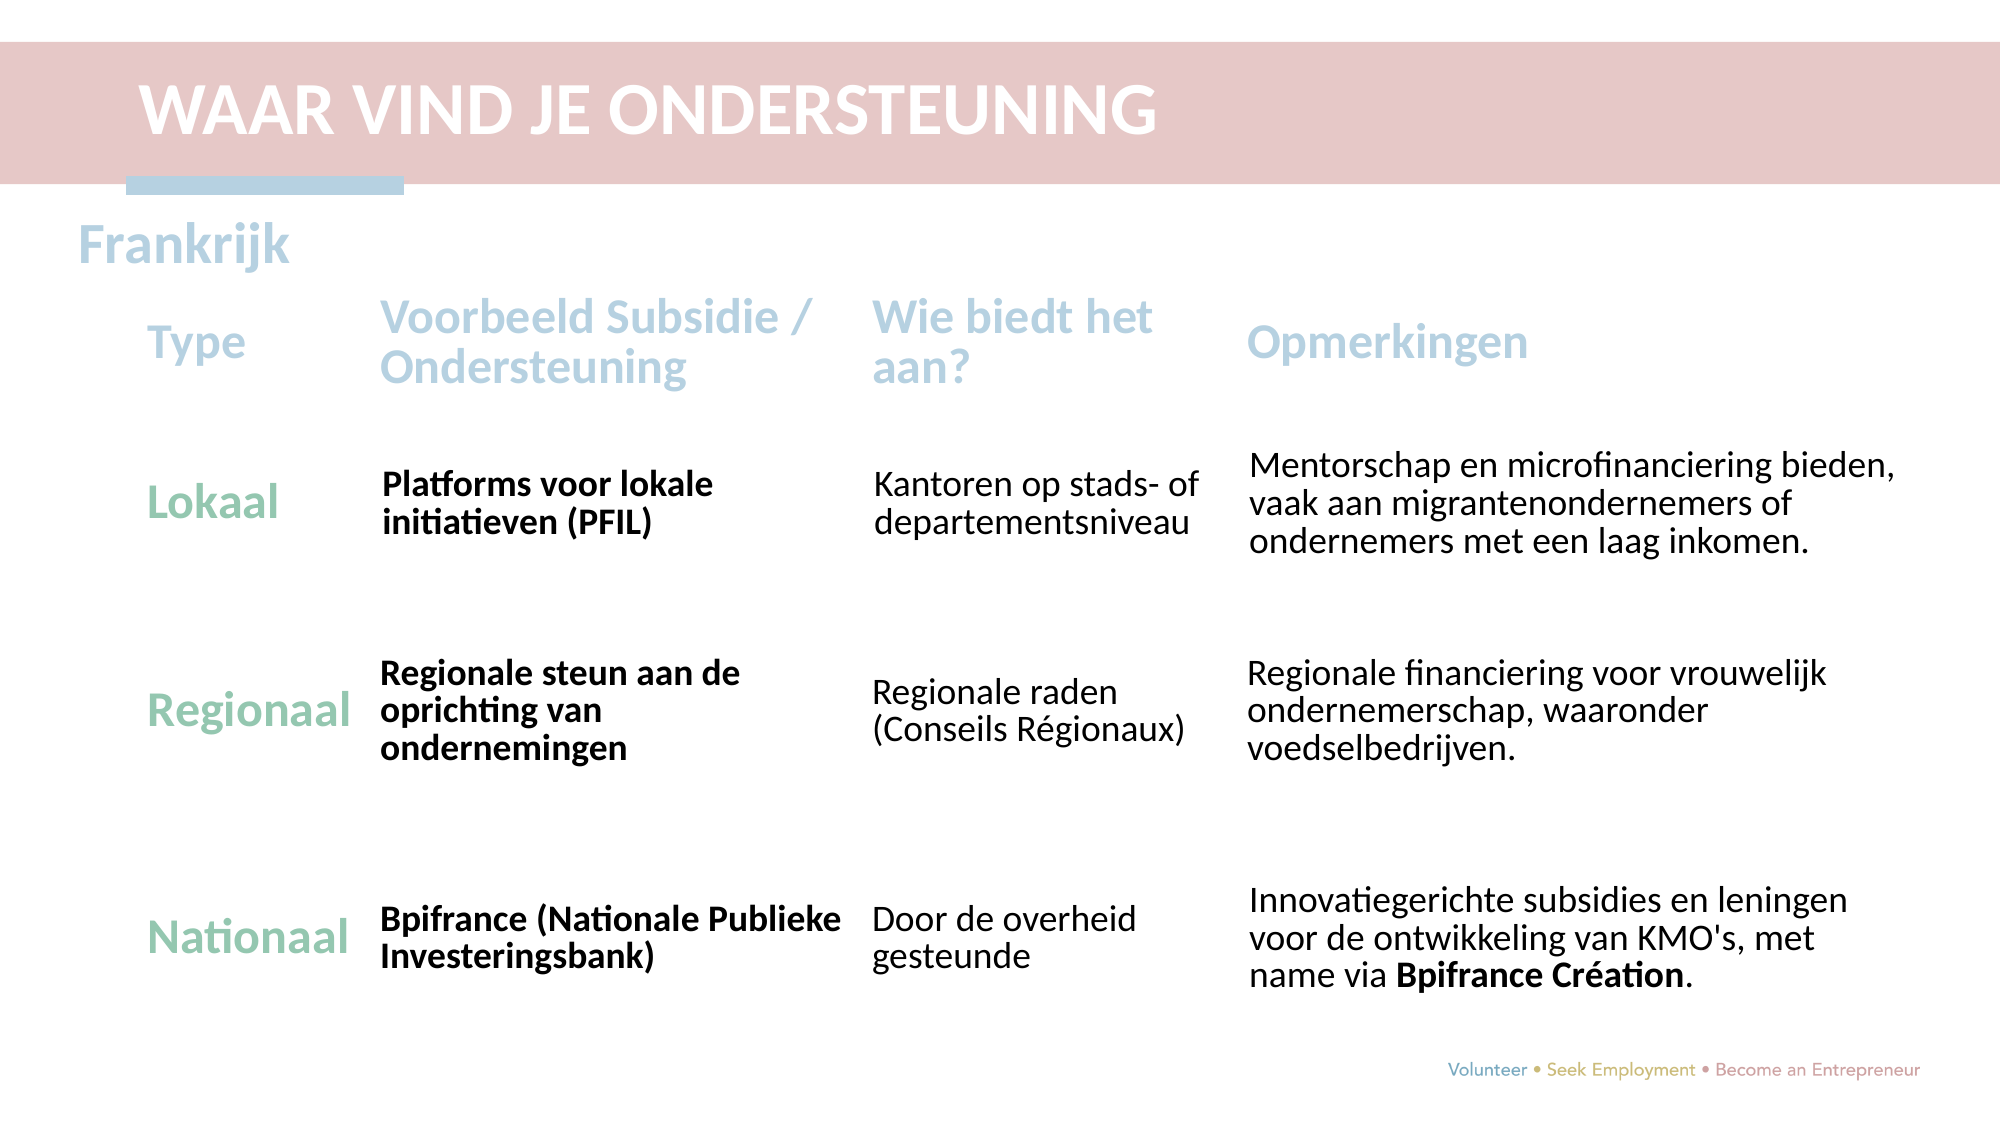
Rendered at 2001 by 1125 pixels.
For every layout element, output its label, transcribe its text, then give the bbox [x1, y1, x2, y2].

table_cell Regionale financiering voor vrouwelijk ondernemerschap, waaronder voedselbedrijven. [1234, 610, 1912, 817]
picture [1418, 1046, 1971, 1103]
table_cell Regionaal [135, 610, 367, 817]
table_cell Nationaal [135, 817, 367, 1064]
table_cell Door de overheid gesteunde [859, 817, 1234, 1064]
list WAAR VIND JE ONDERSTEUNING [123, 51, 1913, 170]
table_header Voorbeeld Subsidie / Ondersteuning [367, 289, 859, 402]
table_header Wie biedt het aan? [859, 289, 1234, 402]
table_header Opmerkingen [1234, 289, 1912, 402]
table_cell Platforms voor lokale initiatieven (PFIL) [367, 402, 859, 610]
table_cell Innovatiegerichte subsidies en leningen voor de ontwikkeling van KMO's, met name via Bpifrance Création. [1234, 817, 1912, 1064]
table_cell Regionale raden (Conseils Régionaux) [859, 610, 1234, 817]
table_cell Kantoren op stads- of departementsniveau [859, 402, 1234, 610]
table_cell Bpifrance (Nationale Publieke Investeringsbank) [367, 817, 859, 1064]
table_cell Mentorschap en microfinanciering bieden, vaak aan migrantenondernemers of ondernemers met een laag inkomen. [1234, 402, 1912, 610]
table_cell Regionale steun aan de oprichting van ondernemingen [367, 610, 859, 817]
table_cell Lokaal [135, 402, 367, 610]
table_header Type [135, 289, 367, 402]
text_box Frankrijk [63, 218, 1949, 720]
